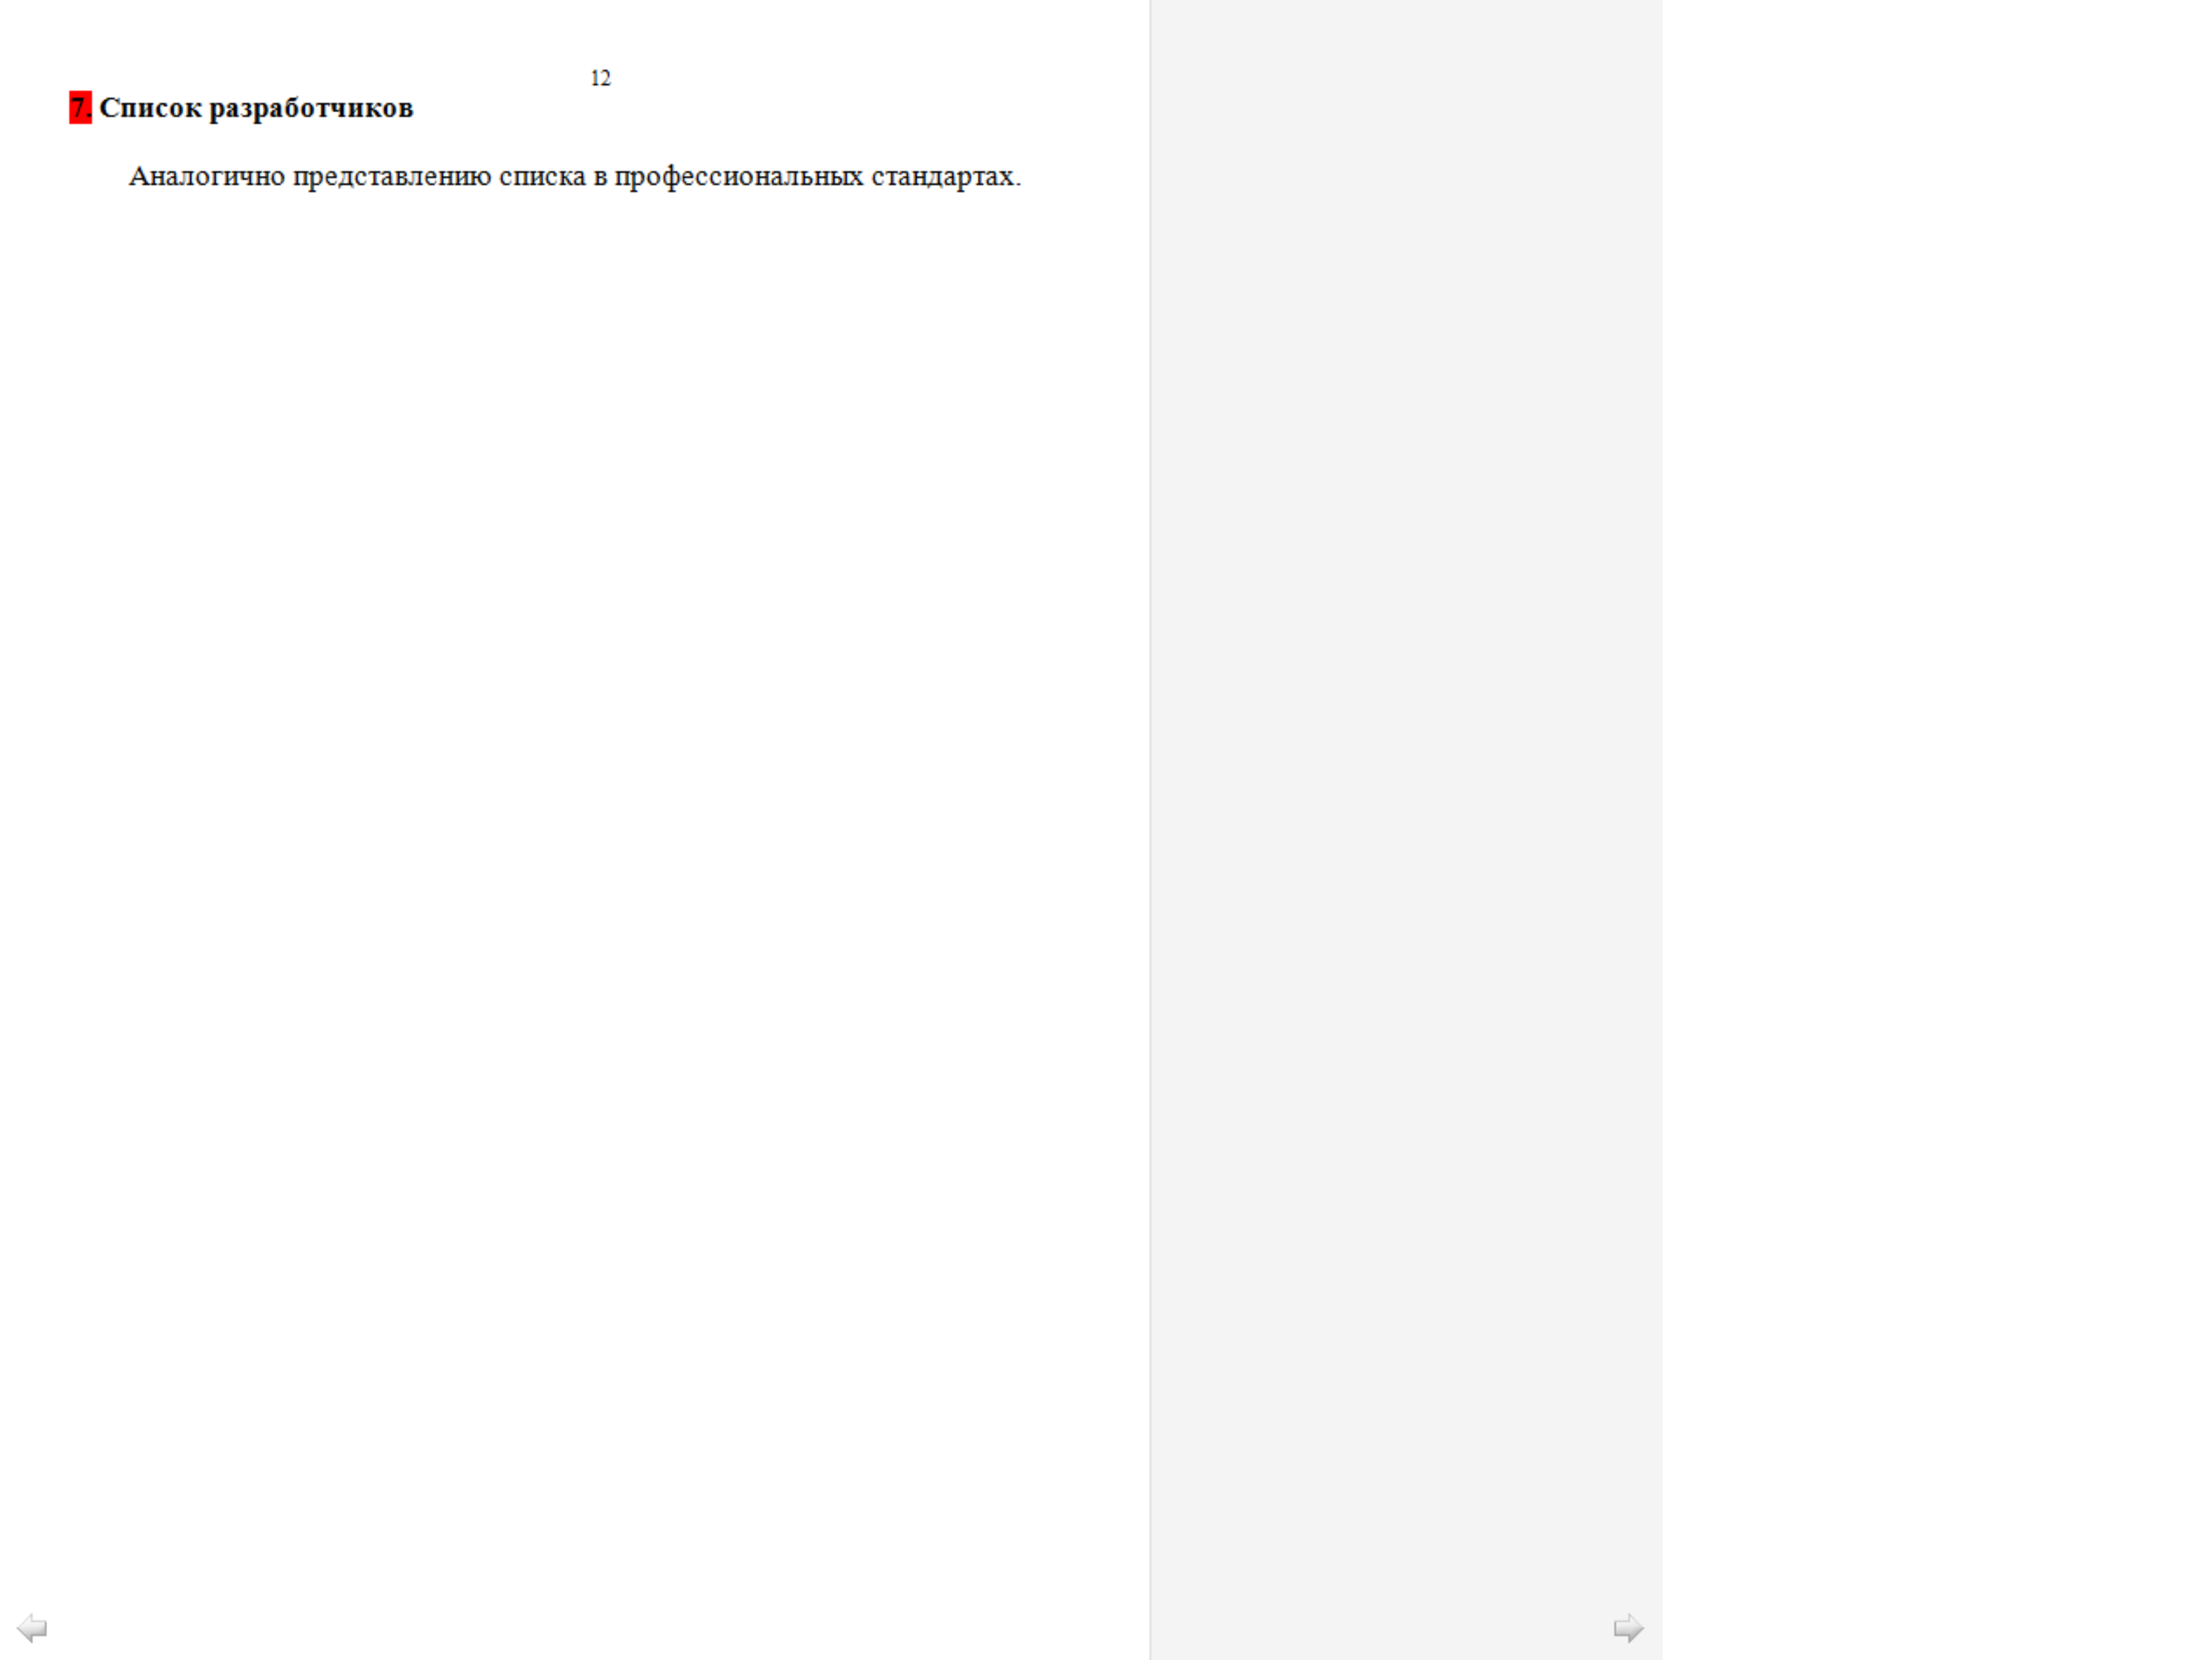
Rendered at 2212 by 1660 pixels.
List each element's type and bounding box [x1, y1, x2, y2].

picture [0, 0, 1663, 1660]
